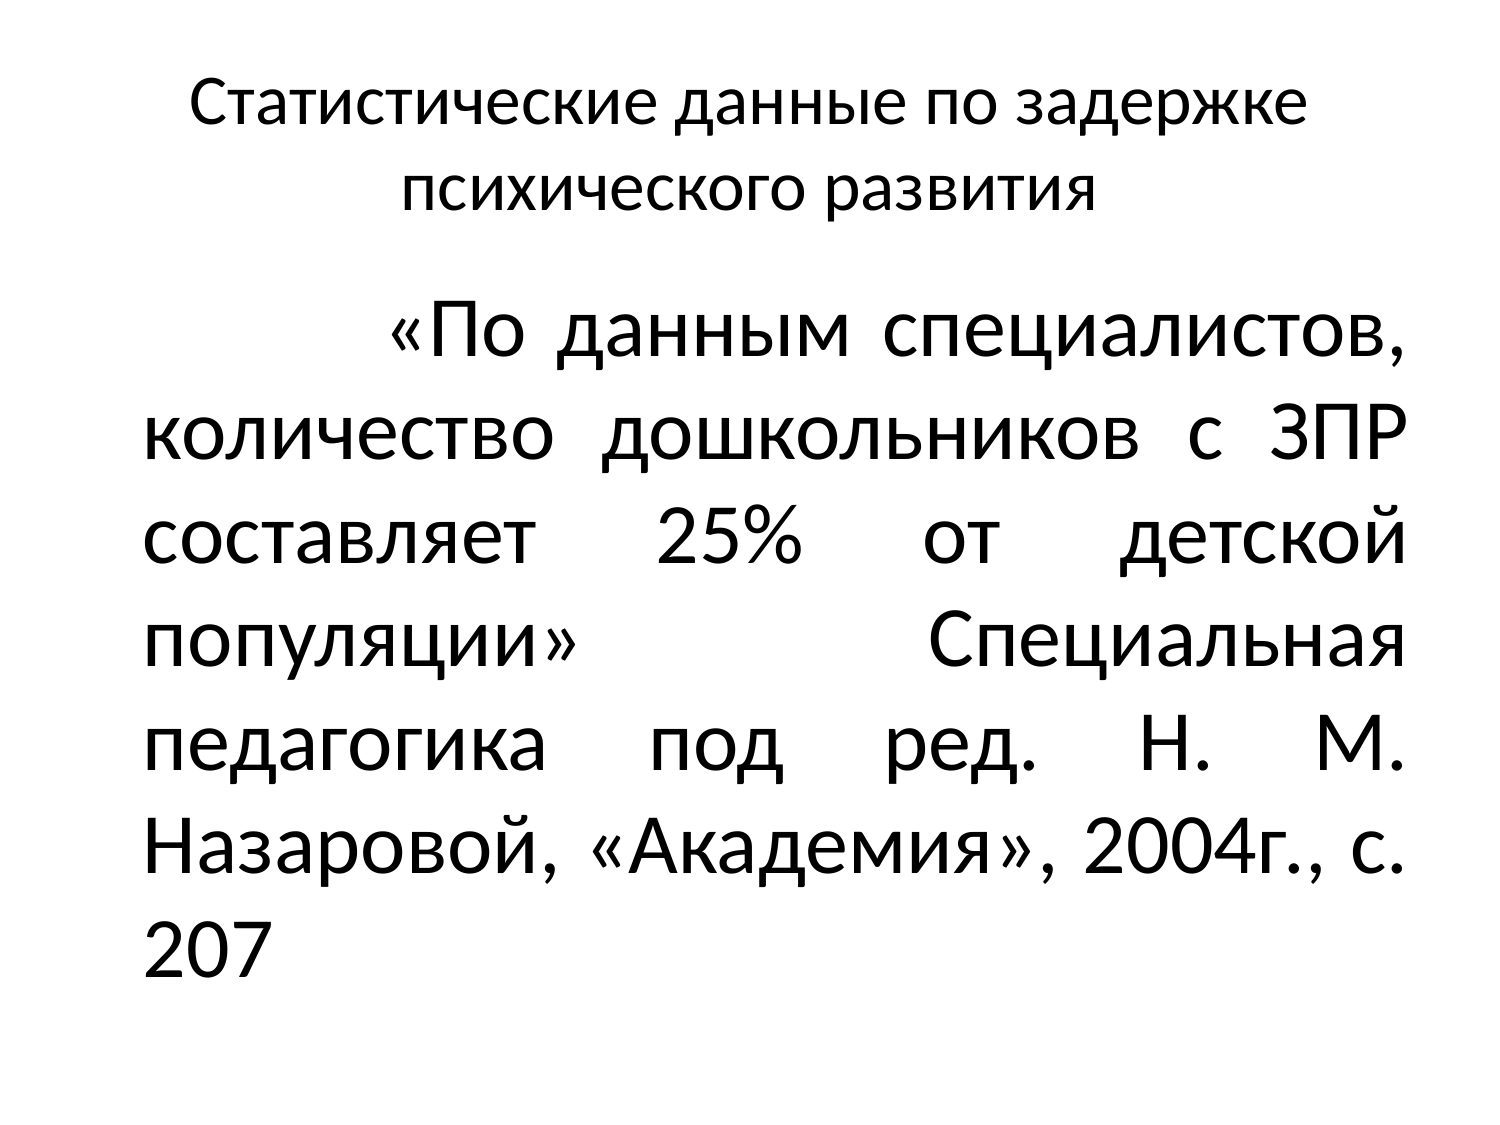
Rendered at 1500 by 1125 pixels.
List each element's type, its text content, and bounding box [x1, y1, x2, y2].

list «По данным специалистов, количество дошкольников с ЗПР составляет 25% от детской популяции» Специальная педагогика под ред. Н. М. Назаровой, «Академия», 2004г., с. 207 [75, 262, 1425, 1005]
title Статистические данные по задержке психического развития [75, 45, 1425, 233]
